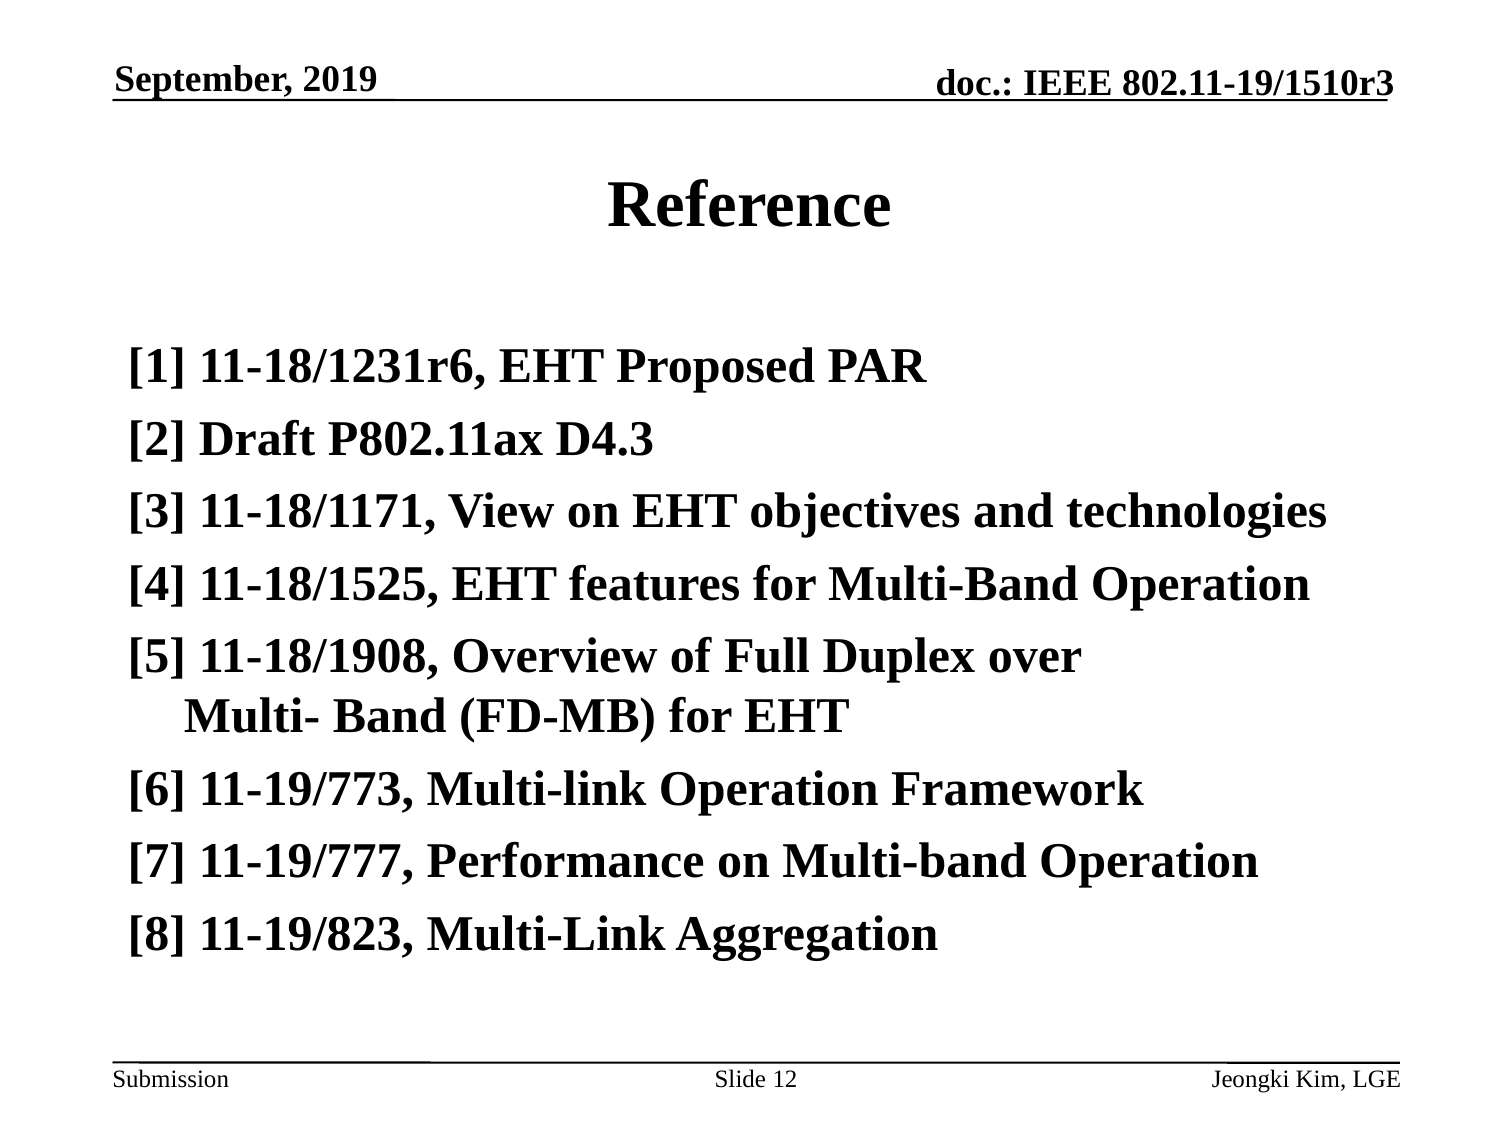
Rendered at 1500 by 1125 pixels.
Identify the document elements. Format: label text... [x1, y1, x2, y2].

title Reference [112, 112, 1388, 288]
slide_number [114, 54, 423, 100]
list [1] 11-18/1231r6, EHT Proposed PAR [2] Draft P802.11ax D4.3 [3] 11-18/1171, View on EHT objectives and technologies [4] 11-18/1525, EHT features for Multi-Band Operation [5] 11-18/1908, Overview of Full Duplex over Multi- Band (FD-MB) for EHT [6] 11-19/773, Multi-link Operation Framework [7] 11-19/777, Performance on Multi-band Operation [8] 11-19/823, Multi-Link Aggregation [112, 324, 1388, 1000]
slide_number Slide 12 [712, 1061, 800, 1123]
footer Jeongki Kim, LGE [878, 1061, 1402, 1093]
